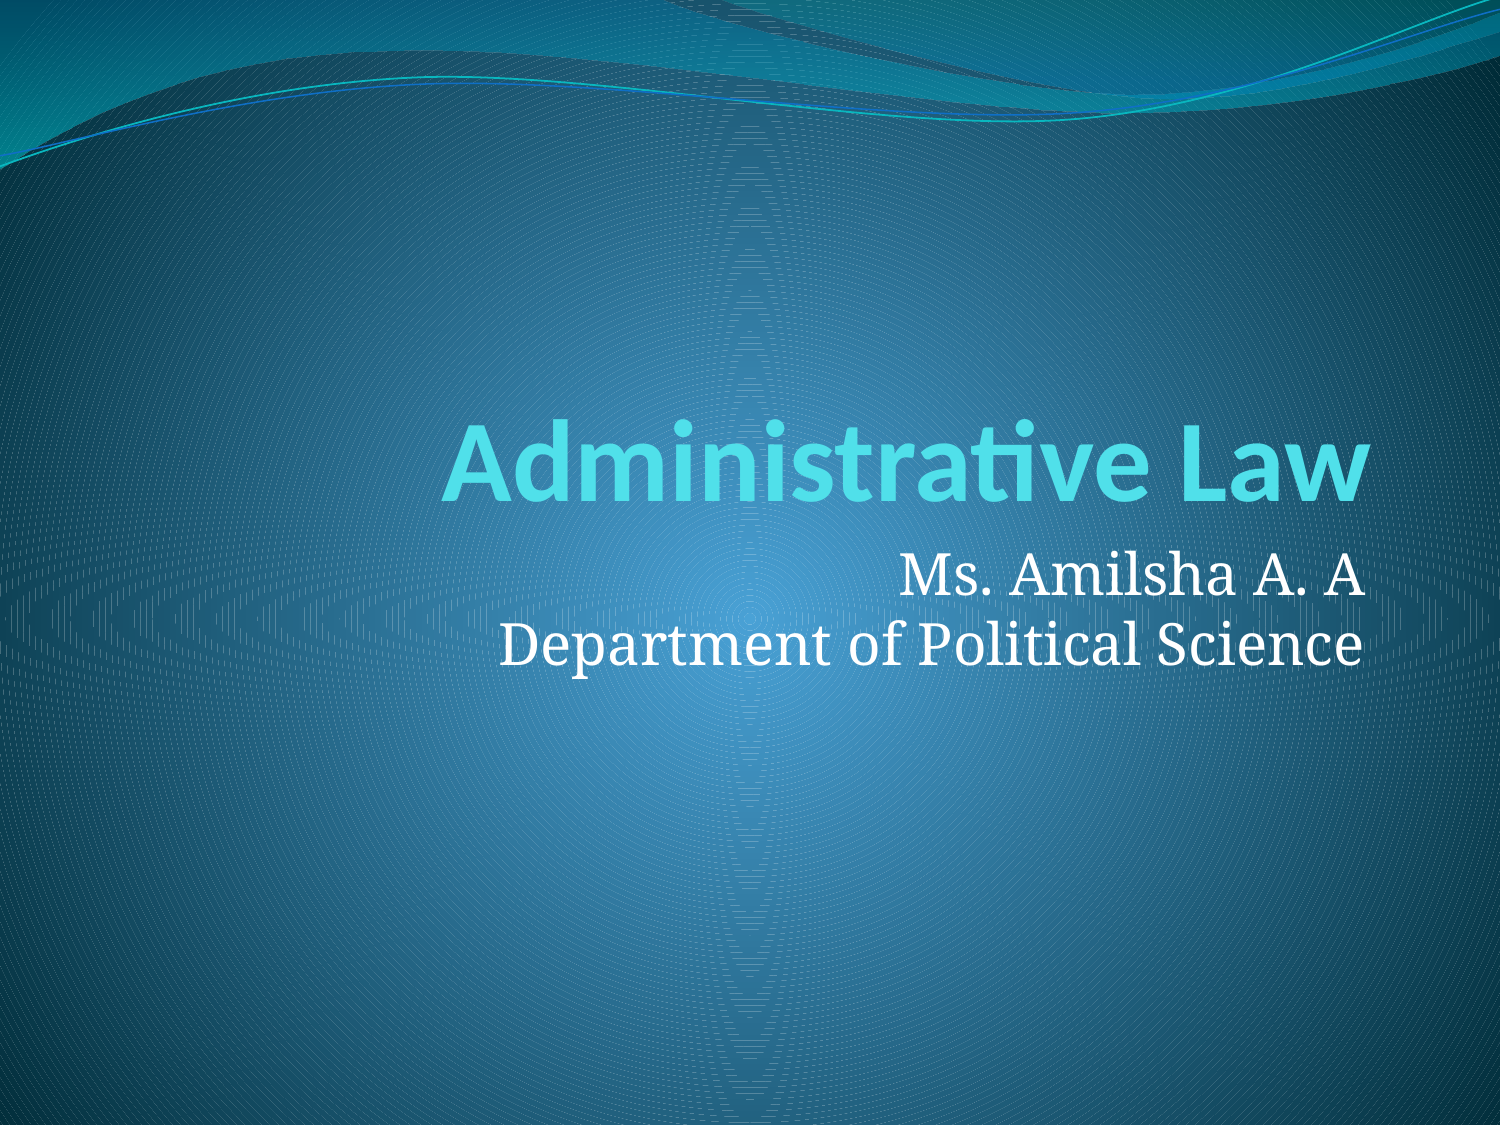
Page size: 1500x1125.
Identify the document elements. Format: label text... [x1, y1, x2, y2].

title Administrative Law [87, 224, 1376, 525]
subtitle Ms. Amilsha A. A Department of Political Science [87, 529, 1376, 818]
